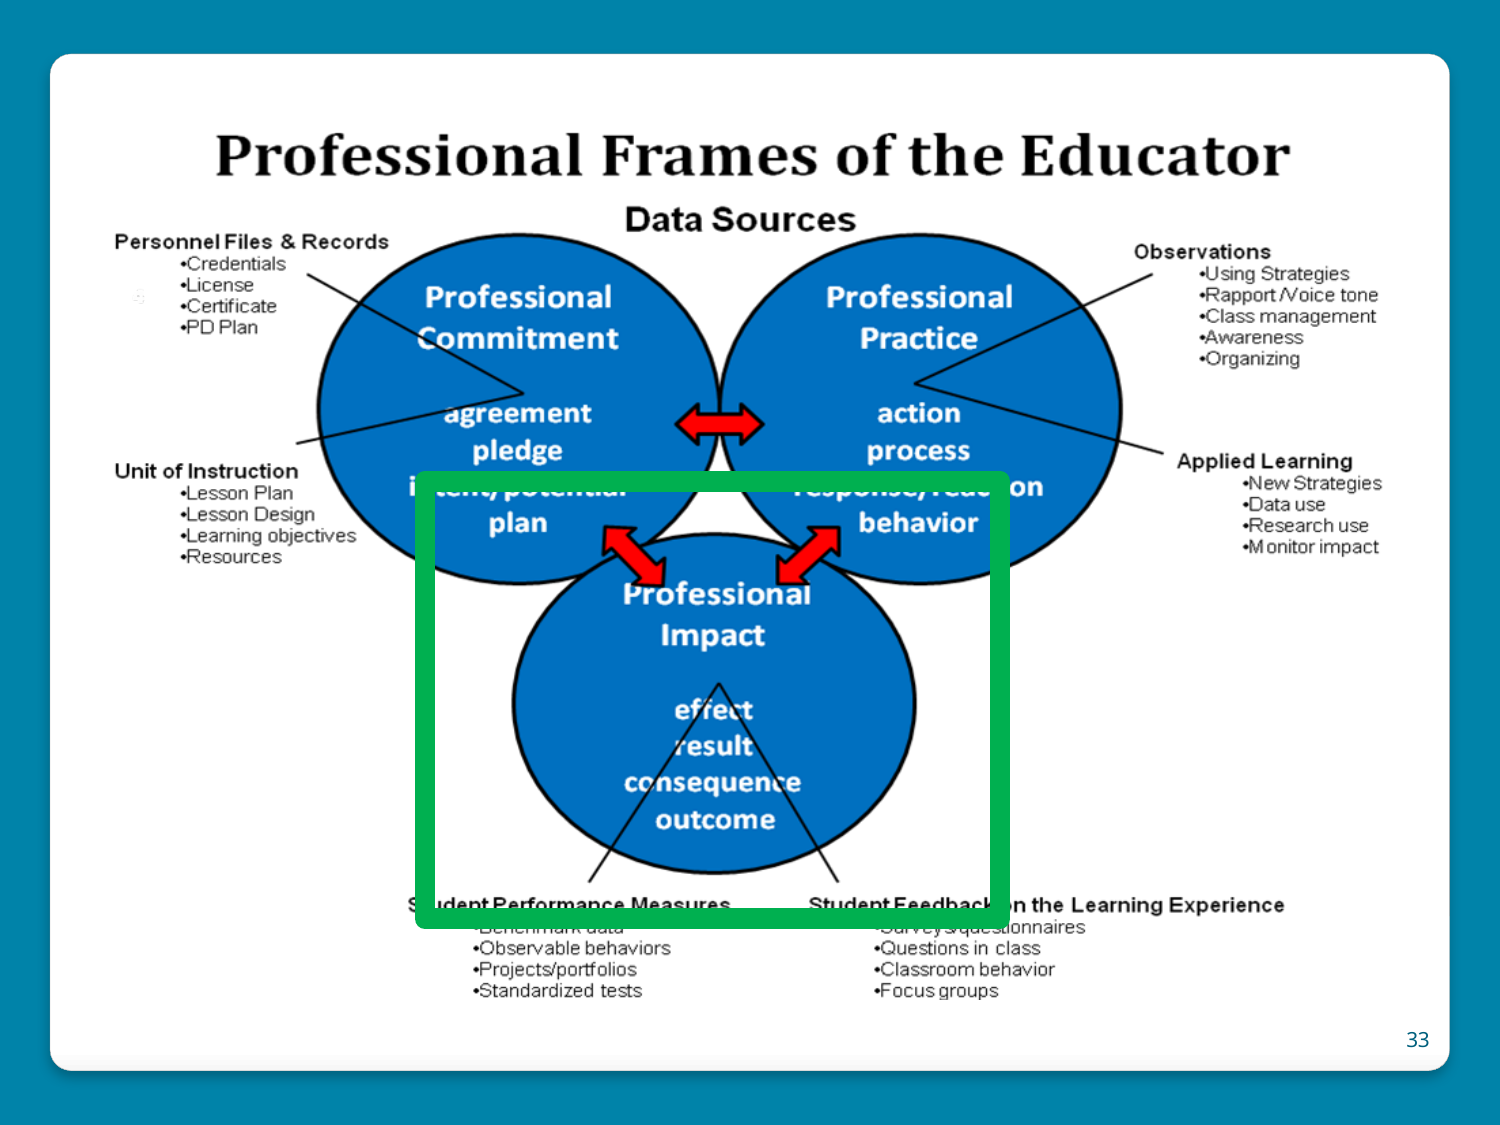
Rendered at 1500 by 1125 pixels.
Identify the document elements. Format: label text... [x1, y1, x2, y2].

slide_number 33 [1369, 1002, 1445, 1063]
picture [99, 99, 1426, 1013]
